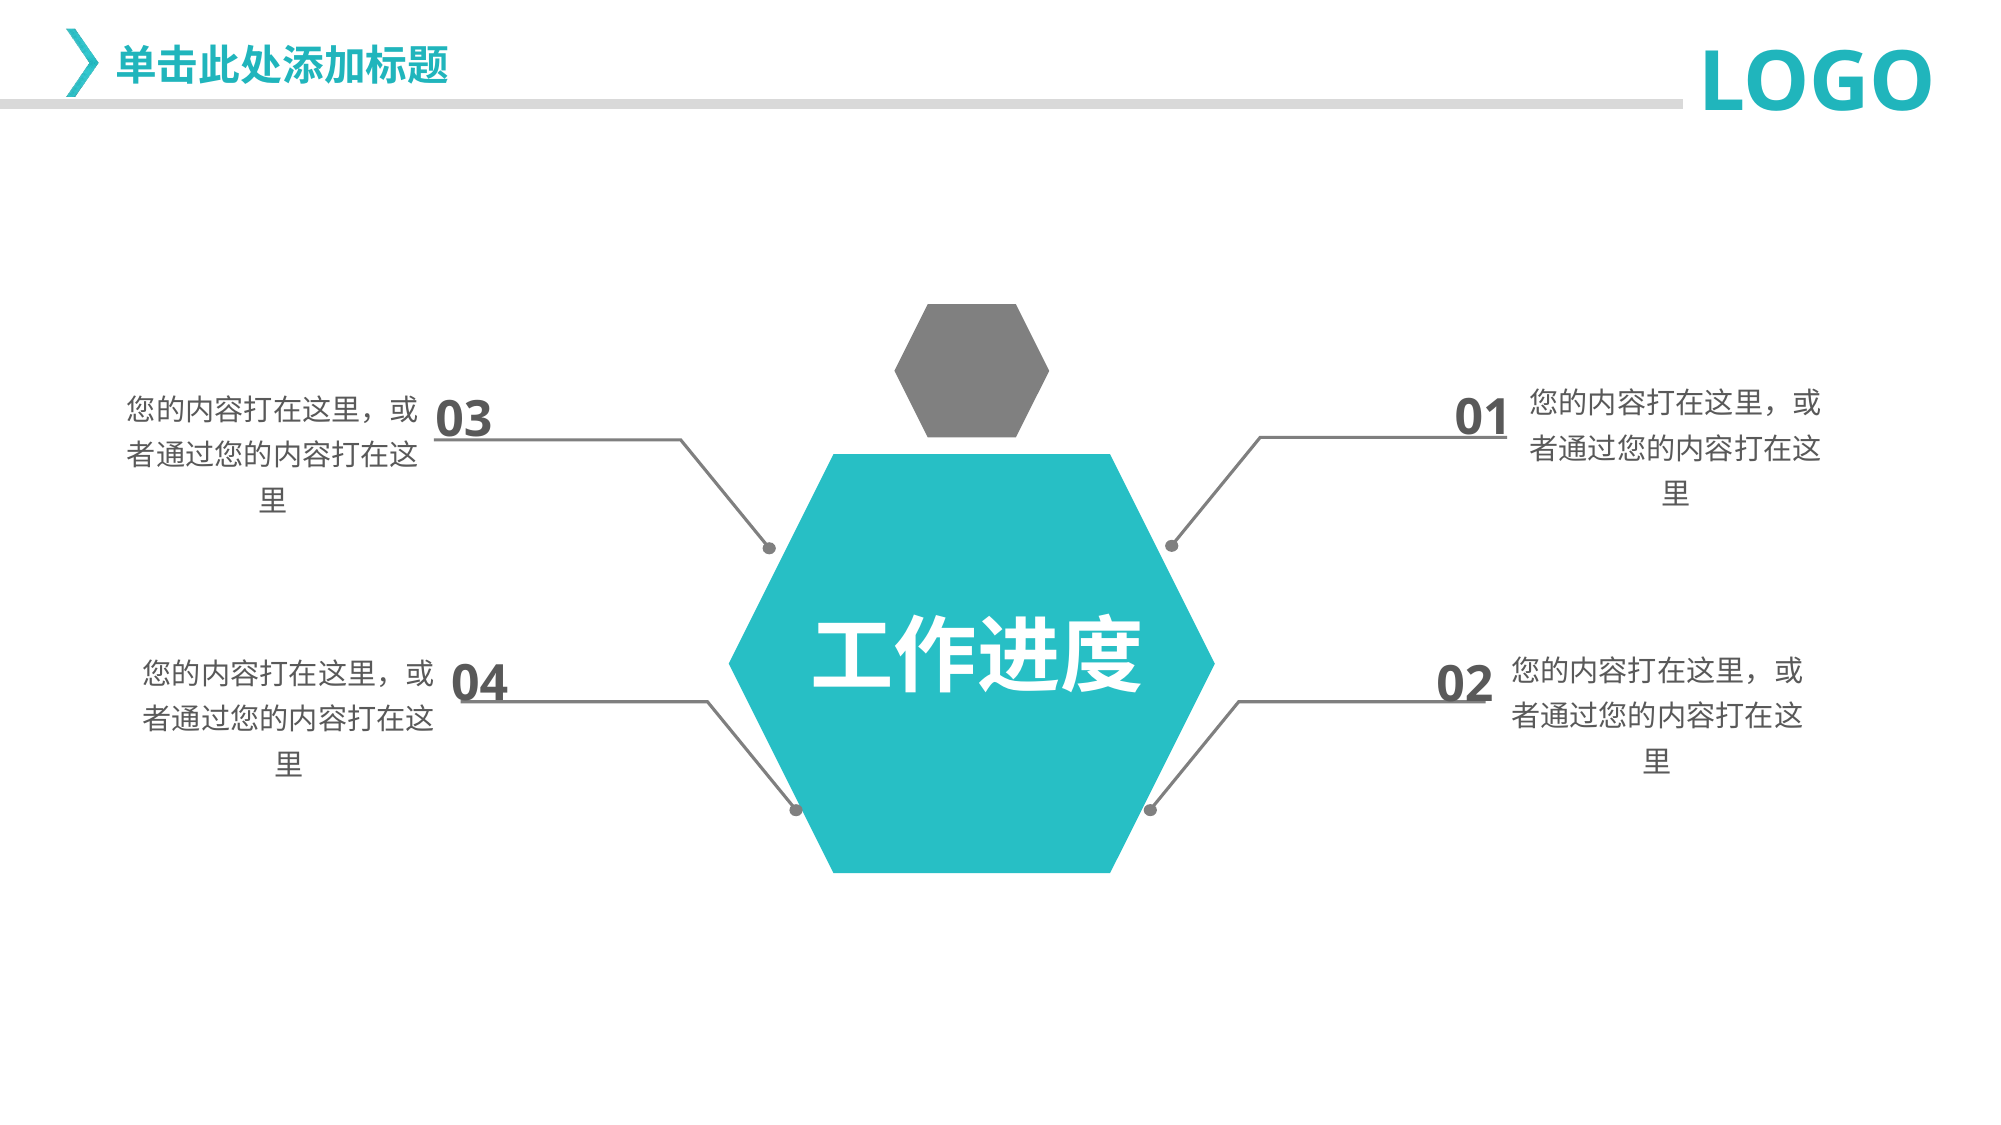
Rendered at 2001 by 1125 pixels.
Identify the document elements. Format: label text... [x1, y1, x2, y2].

text_box LOGO [1683, 19, 2000, 135]
text_box 01 [1431, 359, 1535, 452]
text_box 您的内容打在这里，或者通过您的内容打在这里 [1508, 367, 1850, 518]
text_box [460, 701, 803, 817]
text_box [727, 453, 1216, 701]
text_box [433, 439, 776, 555]
text_box 单击此处添加标题 [100, 31, 465, 97]
text_box 您的内容打在这里，或者通过您的内容打在这里 [98, 373, 433, 525]
text_box 04 [428, 625, 531, 719]
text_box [1143, 701, 1486, 817]
text_box 02 [1413, 626, 1516, 720]
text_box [1165, 437, 1508, 552]
text_box [803, 710, 1143, 875]
text_box 您的内容打在这里，或者通过您的内容打在这里 [1486, 634, 1832, 786]
text_box 03 [412, 361, 516, 454]
text_box [893, 303, 1051, 439]
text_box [65, 28, 99, 98]
text_box 您的内容打在这里，或者通过您的内容打在这里 [114, 637, 460, 789]
text_box 工作进度 [795, 594, 1159, 710]
